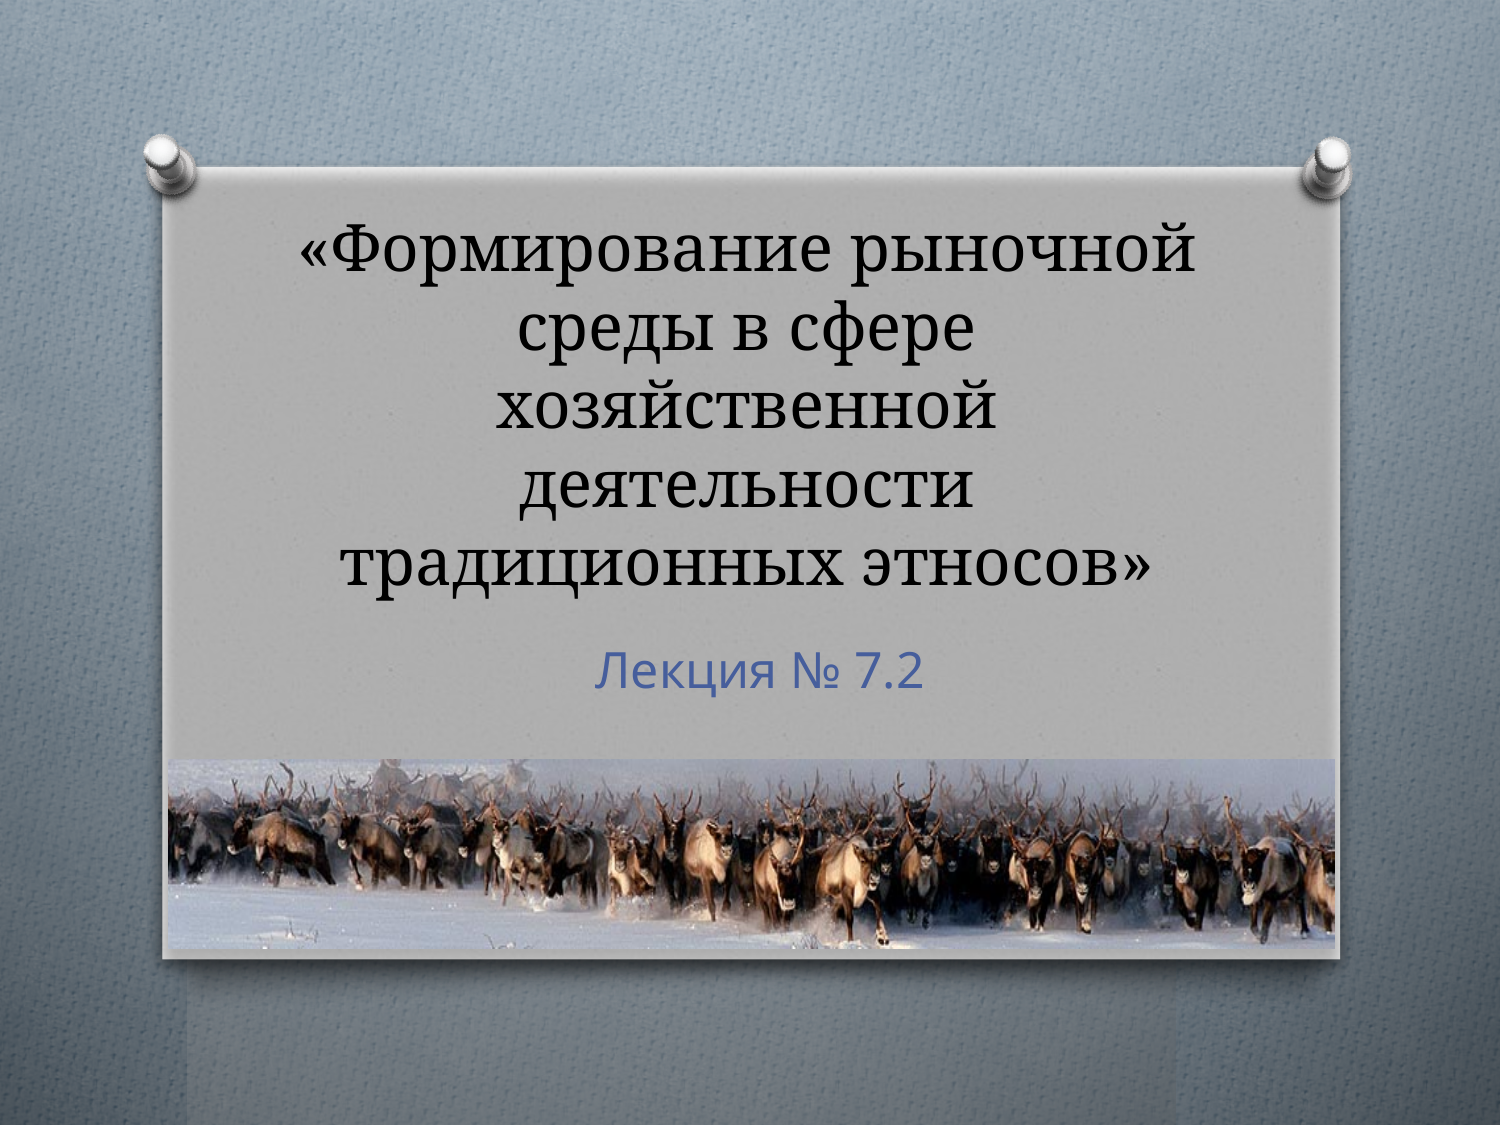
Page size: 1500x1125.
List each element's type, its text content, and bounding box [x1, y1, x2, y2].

subtitle Лекция № 7.2 [291, 631, 1229, 755]
picture [112, 100, 235, 224]
picture [1274, 109, 1396, 230]
title «Формирование рыночной среды в сфере хозяйственной деятельности традиционных этносов» [277, 196, 1217, 607]
picture [167, 759, 1335, 949]
